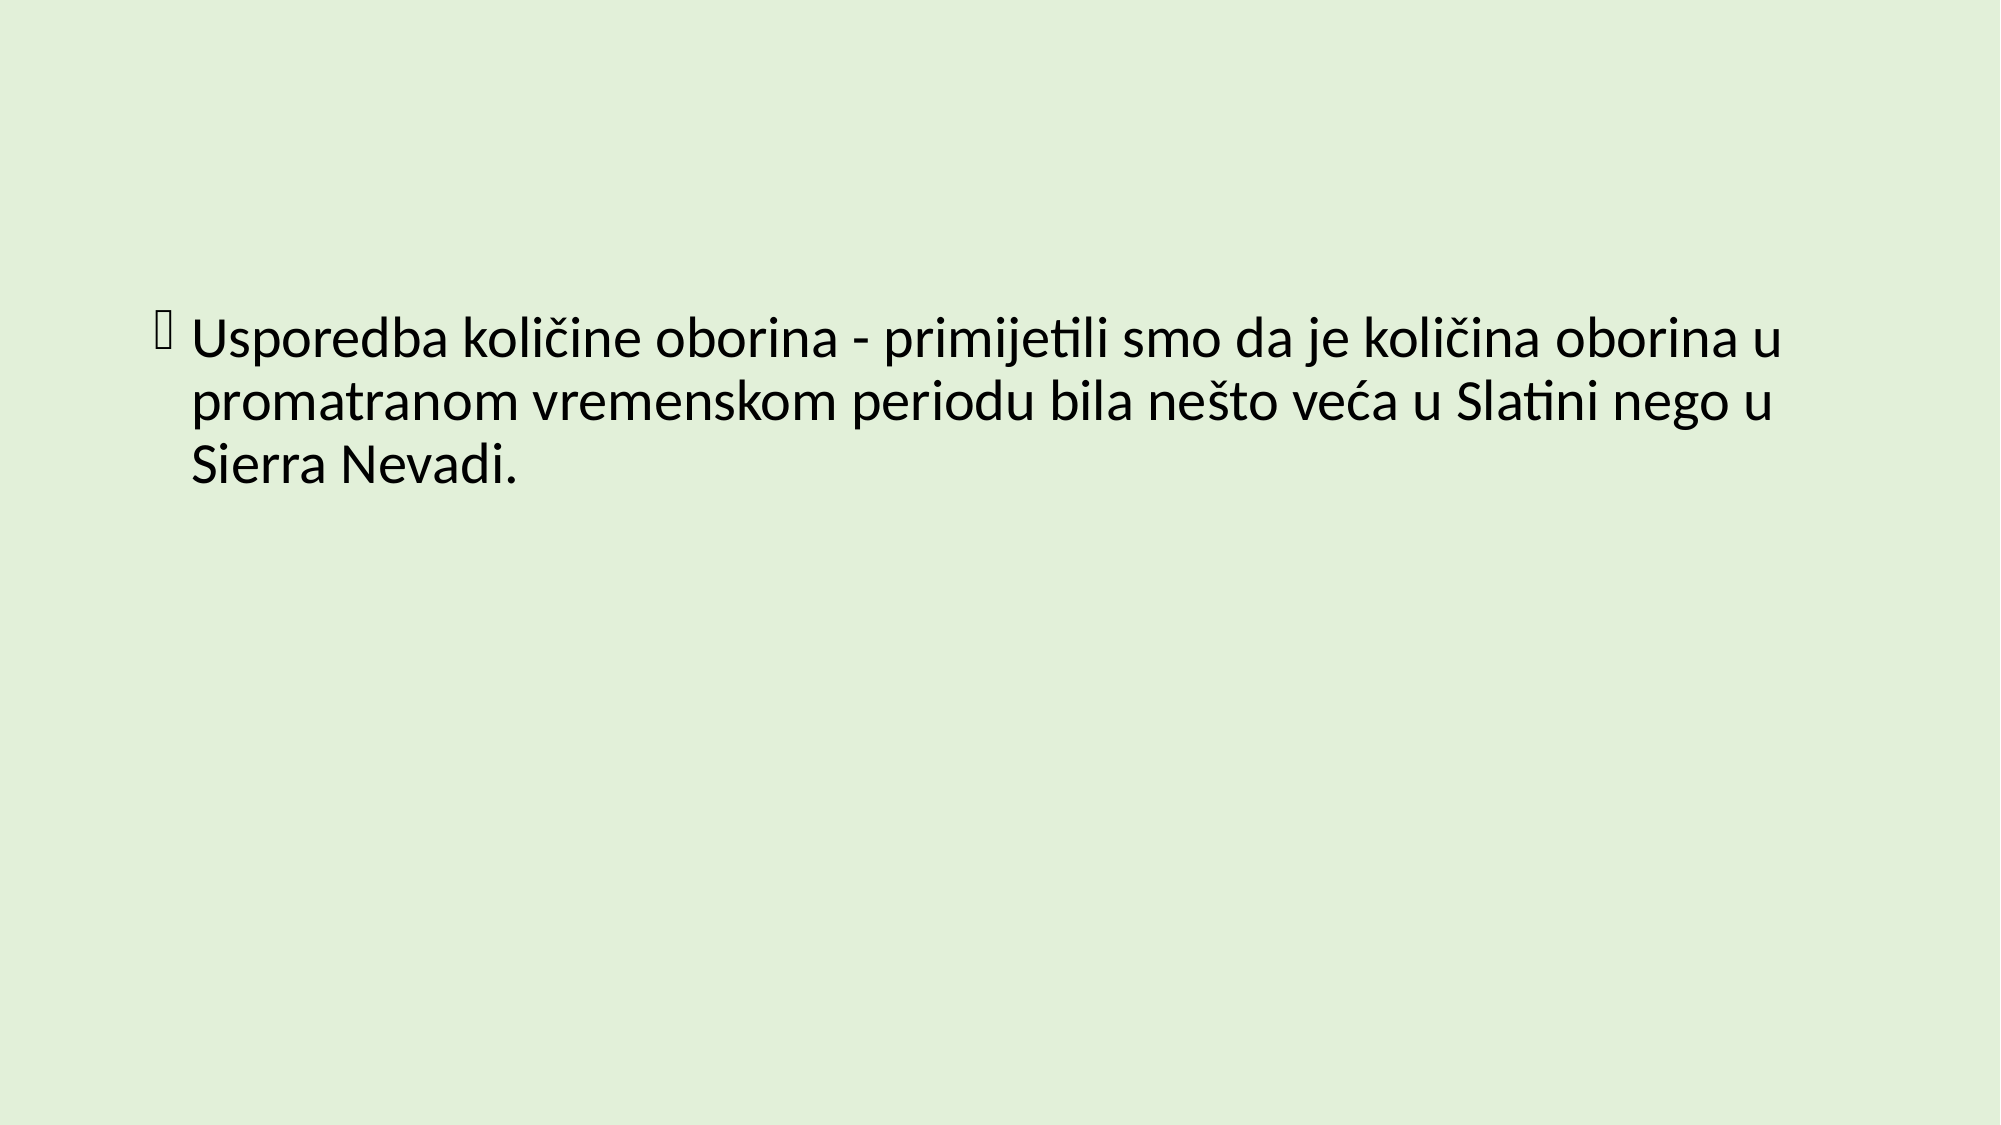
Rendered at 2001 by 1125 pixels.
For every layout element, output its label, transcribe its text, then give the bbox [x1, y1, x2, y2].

list Usporedba količine oborina - primijetili smo da je količina oborina u promatranom vremenskom periodu bila nešto veća u Slatini nego u Sierra Nevadi. [138, 299, 1864, 1014]
